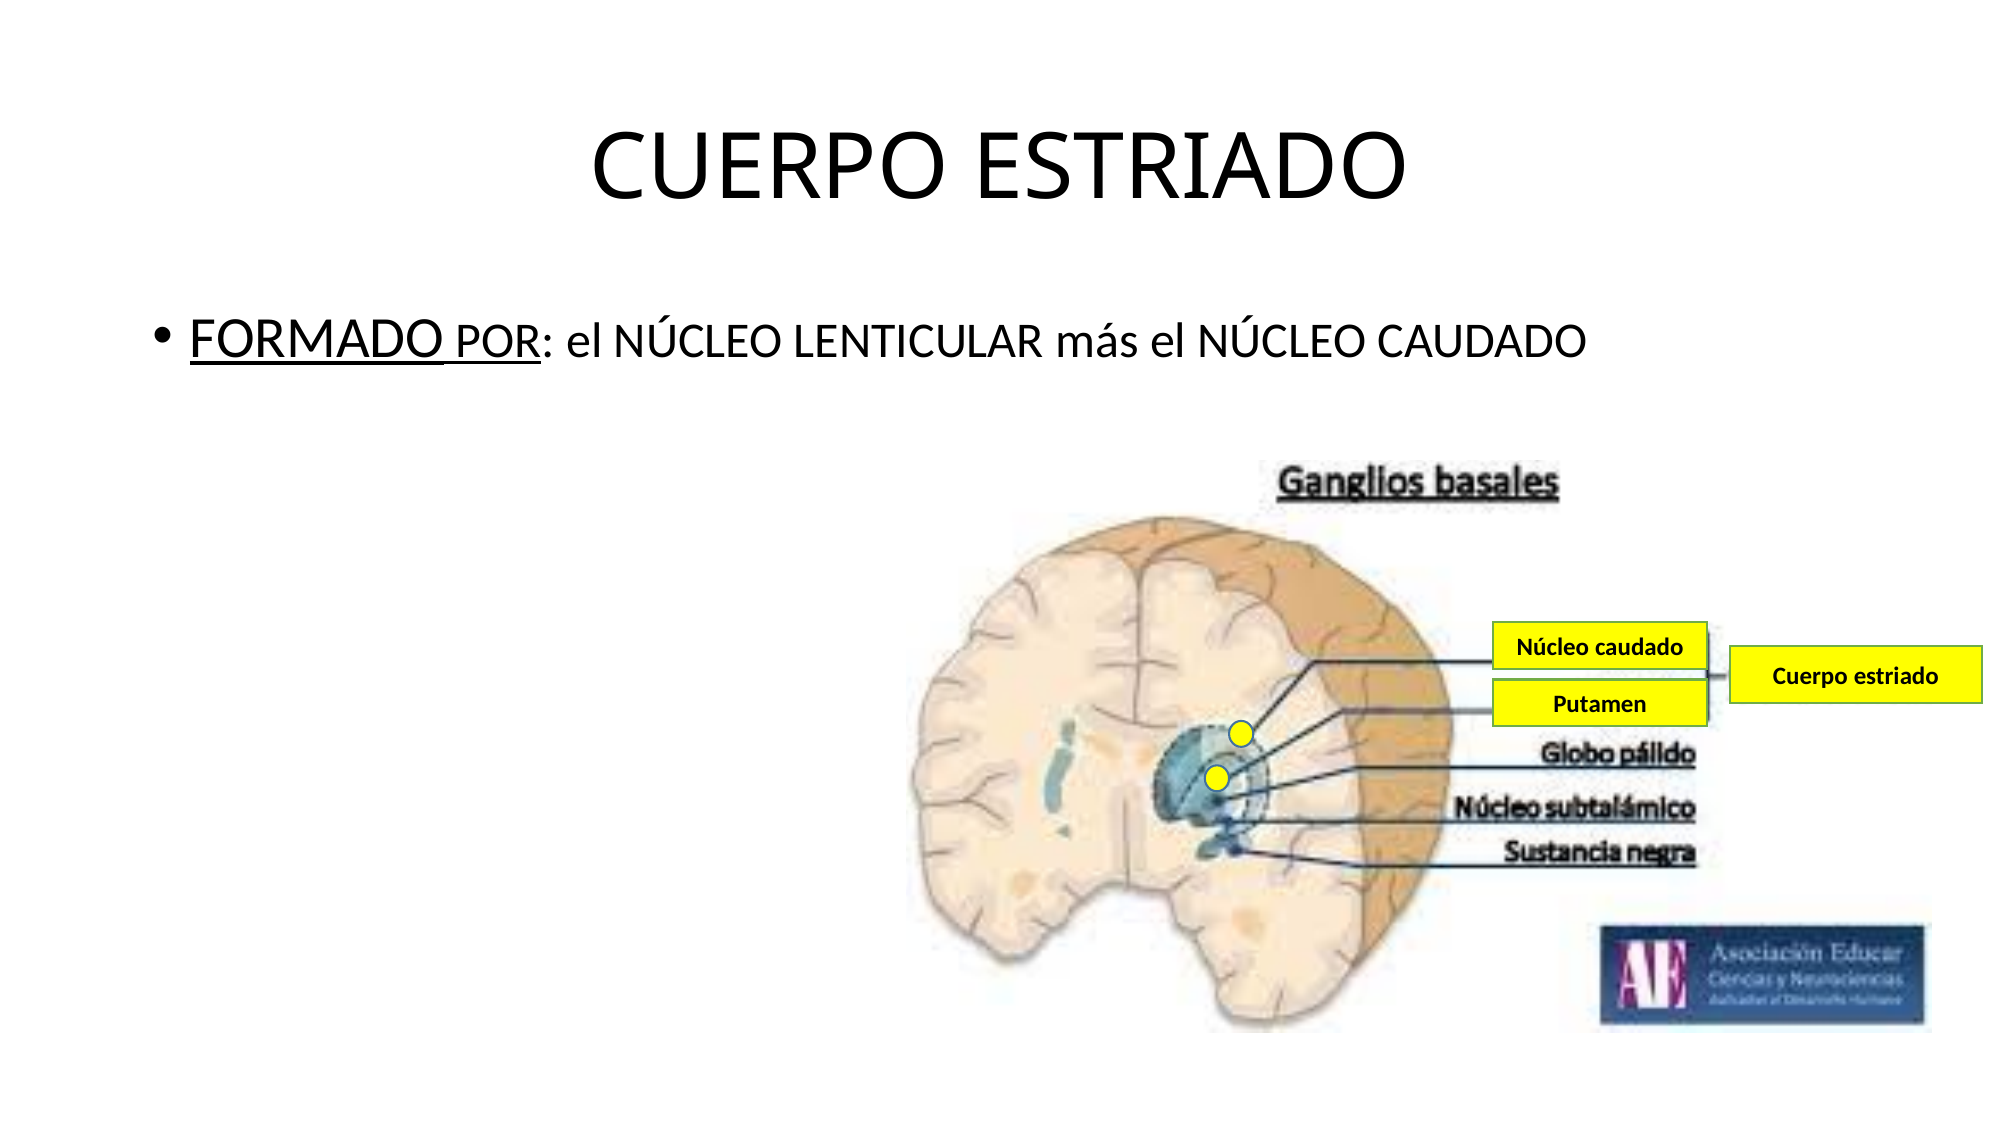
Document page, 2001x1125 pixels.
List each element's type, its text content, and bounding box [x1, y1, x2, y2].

list FORMADO POR: el NÚCLEO LENTICULAR más el NÚCLEO CAUDADO [137, 299, 1617, 953]
text_box Cuerpo estriado [1932, 645, 1983, 704]
title CUERPO ESTRIADO [137, 59, 1863, 278]
picture [906, 460, 1932, 1033]
